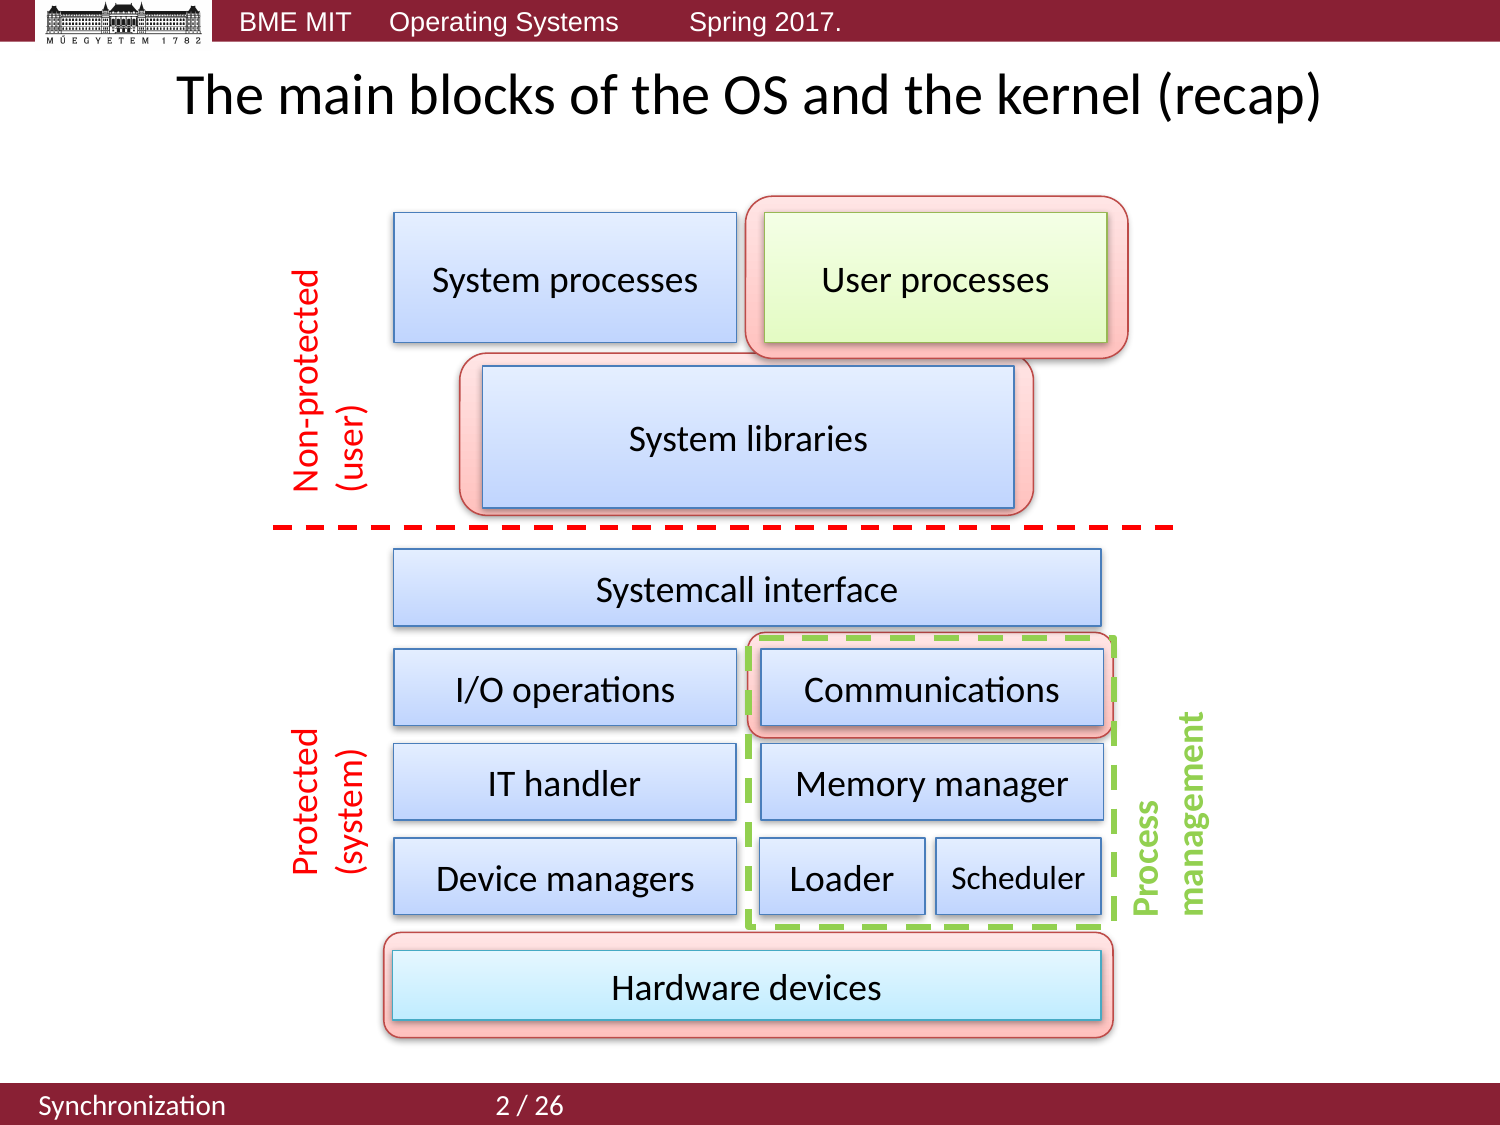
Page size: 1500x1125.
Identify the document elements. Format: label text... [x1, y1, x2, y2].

picture [35, 0, 212, 51]
text_box Device managers [393, 837, 737, 915]
title The main blocks of the OS and the kernel (recap) [75, 45, 1425, 138]
text_box [382, 931, 1114, 1039]
text_box Protected (system) [272, 702, 394, 892]
text_box System processes [393, 212, 737, 343]
text_box [458, 352, 755, 516]
text_box User processes [764, 212, 1108, 343]
text_box IT handler [393, 743, 737, 821]
text_box Systemcall interface [393, 548, 1102, 627]
text_box Non-protected (user) [272, 265, 395, 508]
text_box [1013, 367, 1035, 516]
text_box System libraries [482, 365, 1015, 509]
text_box [744, 195, 1129, 360]
text_box I/O operations [393, 648, 737, 726]
text_box Hardware devices [392, 950, 1102, 1021]
text_box [746, 636, 1116, 929]
text_box Process management [1113, 687, 1235, 933]
